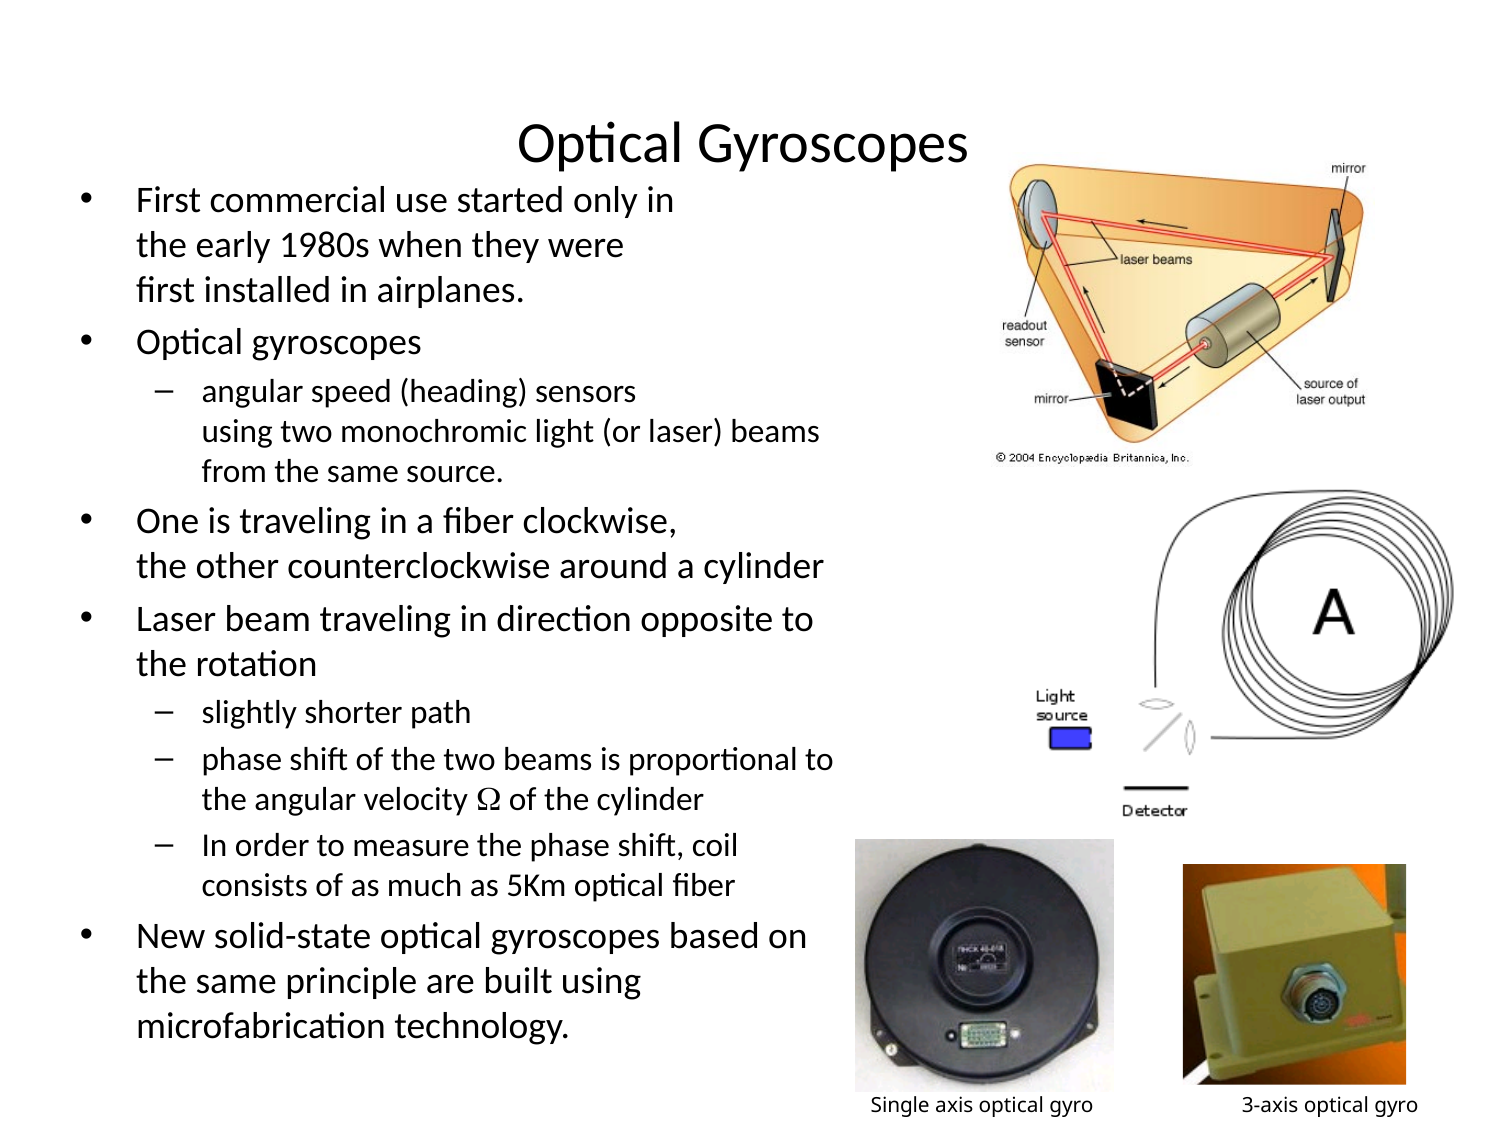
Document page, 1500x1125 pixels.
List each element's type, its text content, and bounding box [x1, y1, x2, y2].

picture [1031, 484, 1457, 821]
text_box 3-axis optical gyro [1160, 1084, 1500, 1125]
picture [991, 152, 1375, 467]
list First commercial use started only in the early 1980s when they were first installed in airplanes. Optical gyroscopes angular speed (heading) sensors using two monochromic light (or laser) beams from the same source. One is traveling in a fiber clockwise, the other counterclockwise around a cylinder Laser beam traveling in direction opposite to the rotation slightly shorter path phase shift of the two beams is proportional to the angular velocity W of the cylinder In order to measure the phase shift, coil consists of as much as 5Km optical fiber New solid-state optical gyroscopes based on the same principle are built using microfabrication technology. [64, 167, 856, 1094]
picture [1182, 864, 1407, 1092]
text_box Single axis optical gyro [780, 1084, 1160, 1125]
picture [855, 839, 1114, 1092]
title Optical Gyroscopes [75, 45, 1425, 233]
